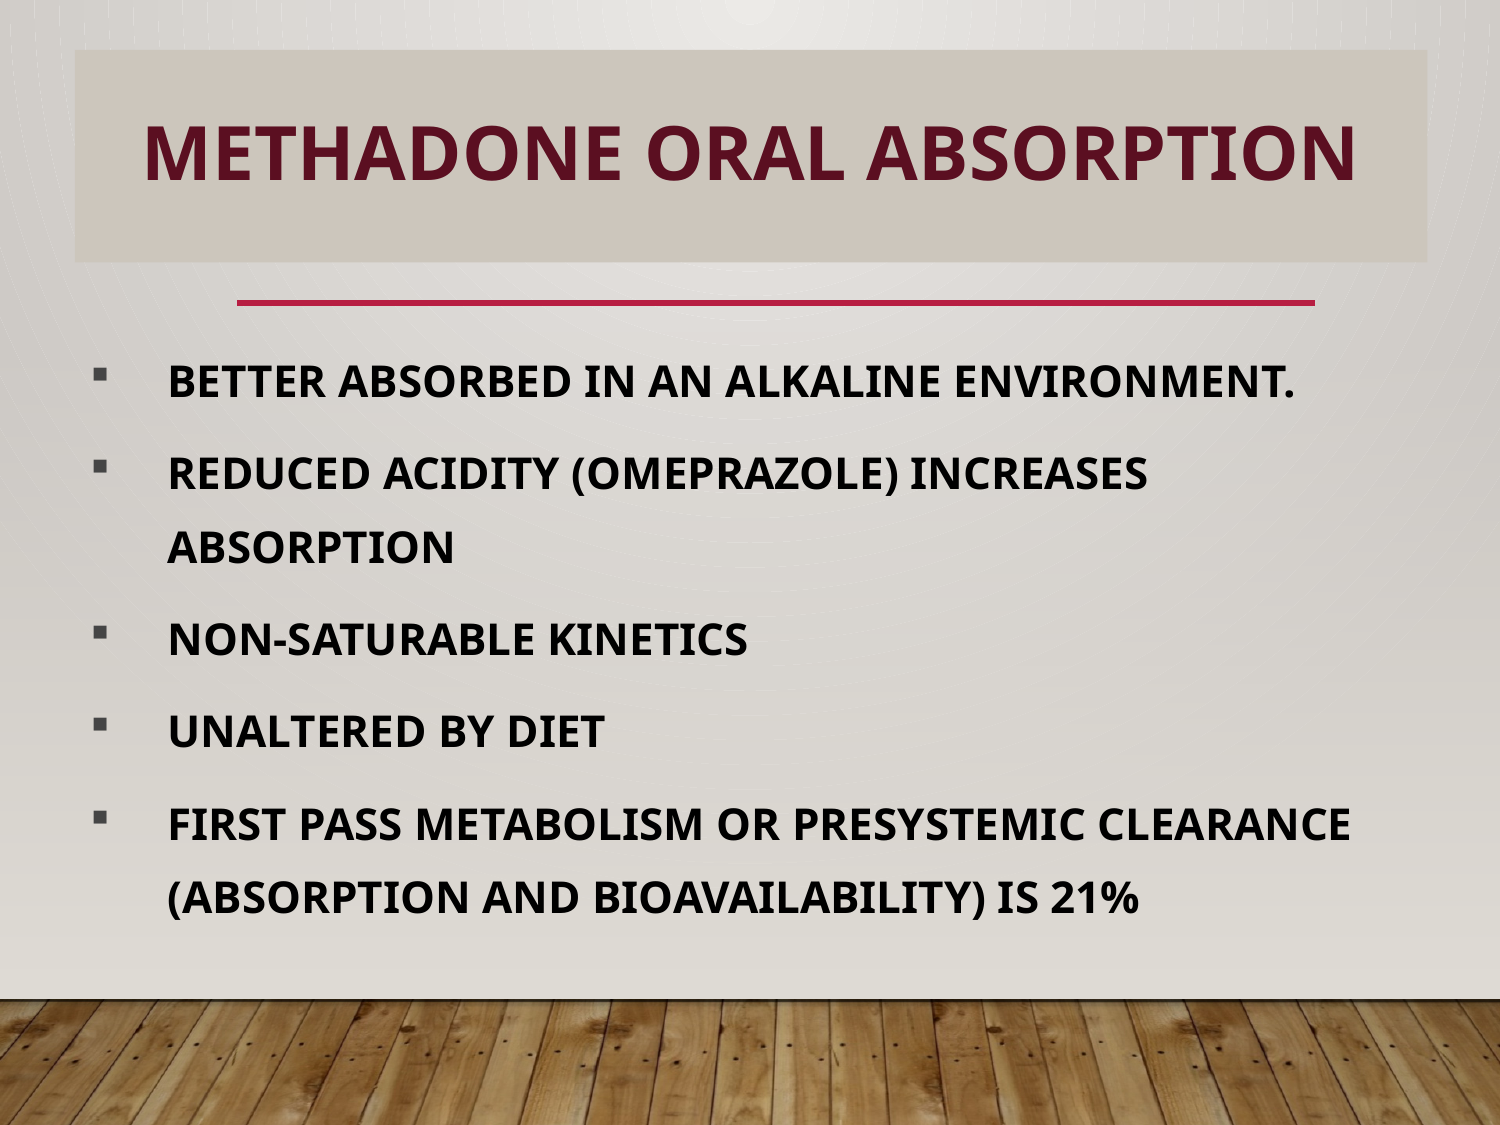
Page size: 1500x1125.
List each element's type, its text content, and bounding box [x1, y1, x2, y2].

list BETTER ABSORBED IN AN ALKALINE ENVIRONMENT. REDUCED ACIDITY (OMEPRAZOLE) INCREASES ABSORPTION NON-SATURABLE KINETICS UNALTERED BY DIET FIRST PASS METABOLISM OR PRESYSTEMIC CLEARANCE (ABSORPTION AND BIOAVAILABILITY) IS 21% [75, 324, 1425, 943]
text_box Methadone ORAL ABSORPTION [74, 49, 1428, 263]
picture [0, 999, 1500, 1125]
